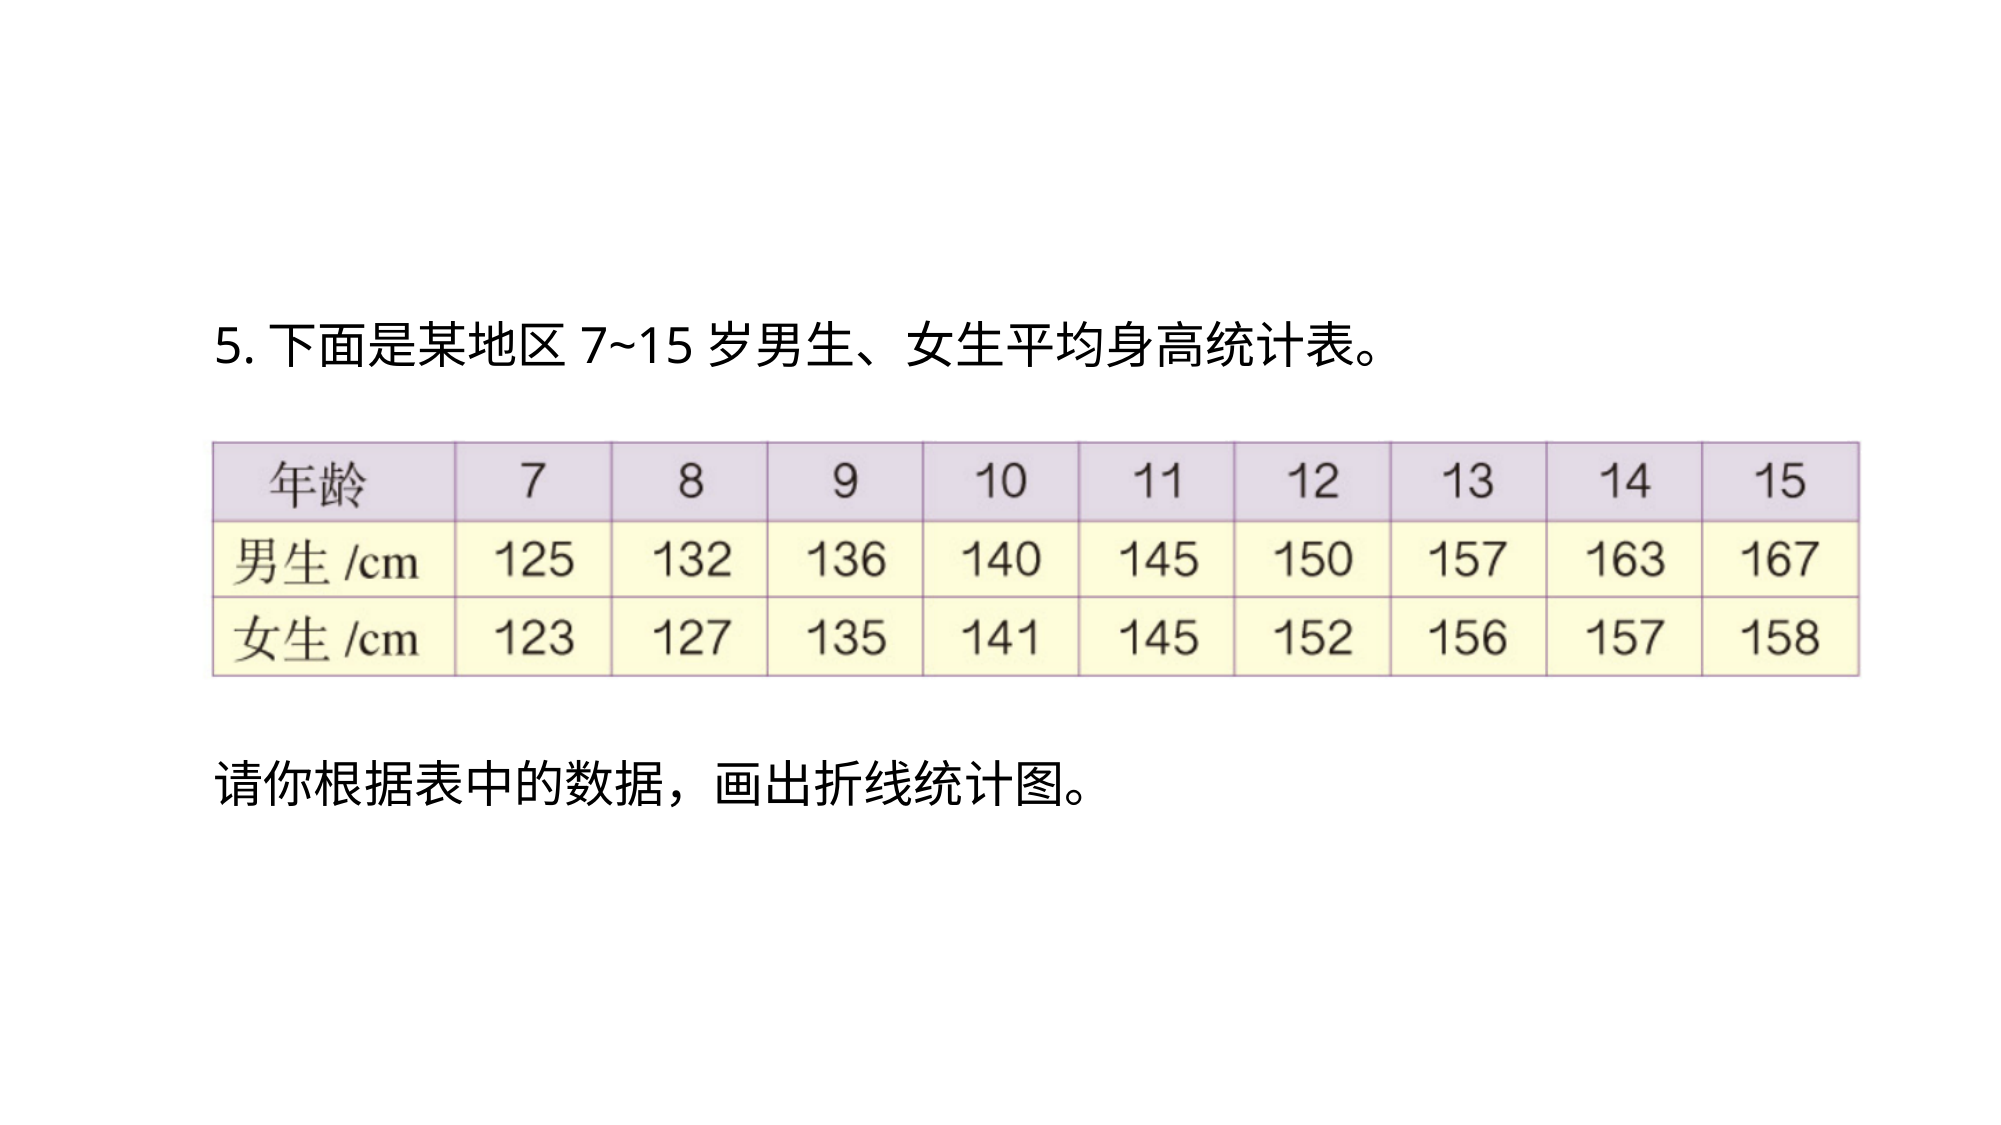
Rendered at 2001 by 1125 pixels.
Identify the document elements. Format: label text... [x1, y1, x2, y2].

picture [199, 426, 1893, 699]
text_box 请你根据表中的数据，画出折线统计图。 [199, 744, 1802, 820]
text_box 5.下面是某地区7~15岁男生、女生平均身高统计表。 [199, 300, 1799, 382]
